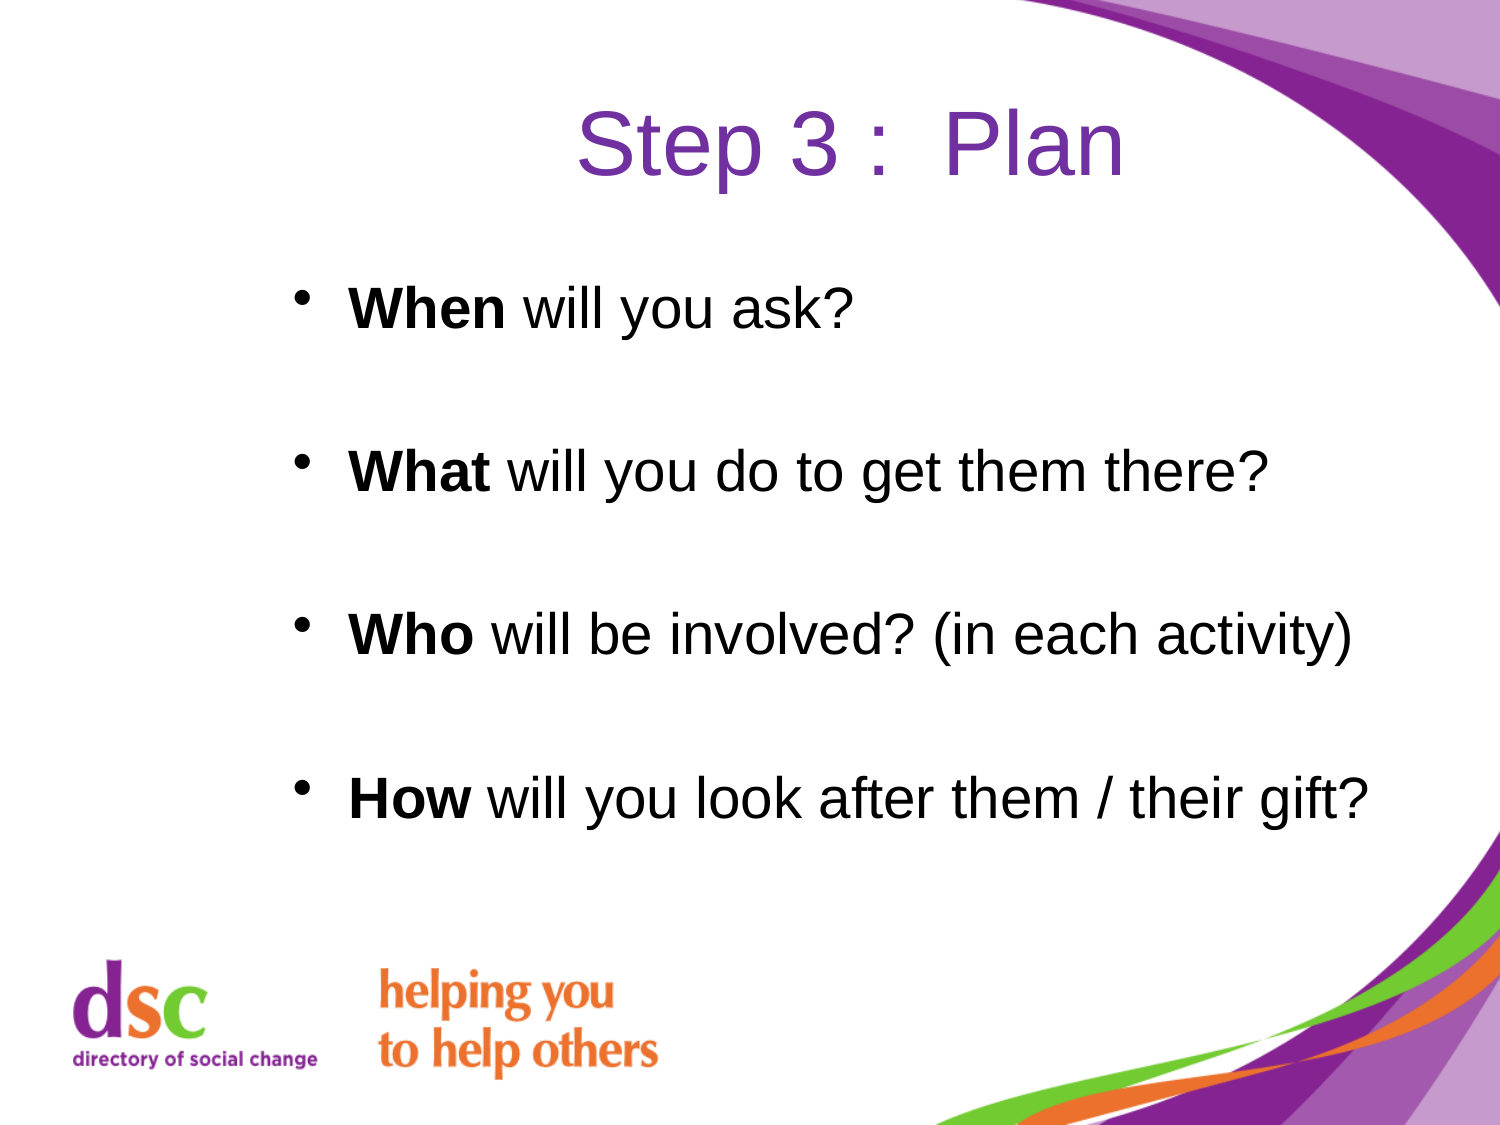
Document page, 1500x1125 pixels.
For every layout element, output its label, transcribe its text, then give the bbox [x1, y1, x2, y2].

title Step 3 : Plan [277, 44, 1426, 233]
list When will you ask? What will you do to get them there? Who will be involved? (in each activity) How will you look after them / their gift? [277, 262, 1426, 1006]
picture [0, 0, 1500, 1125]
